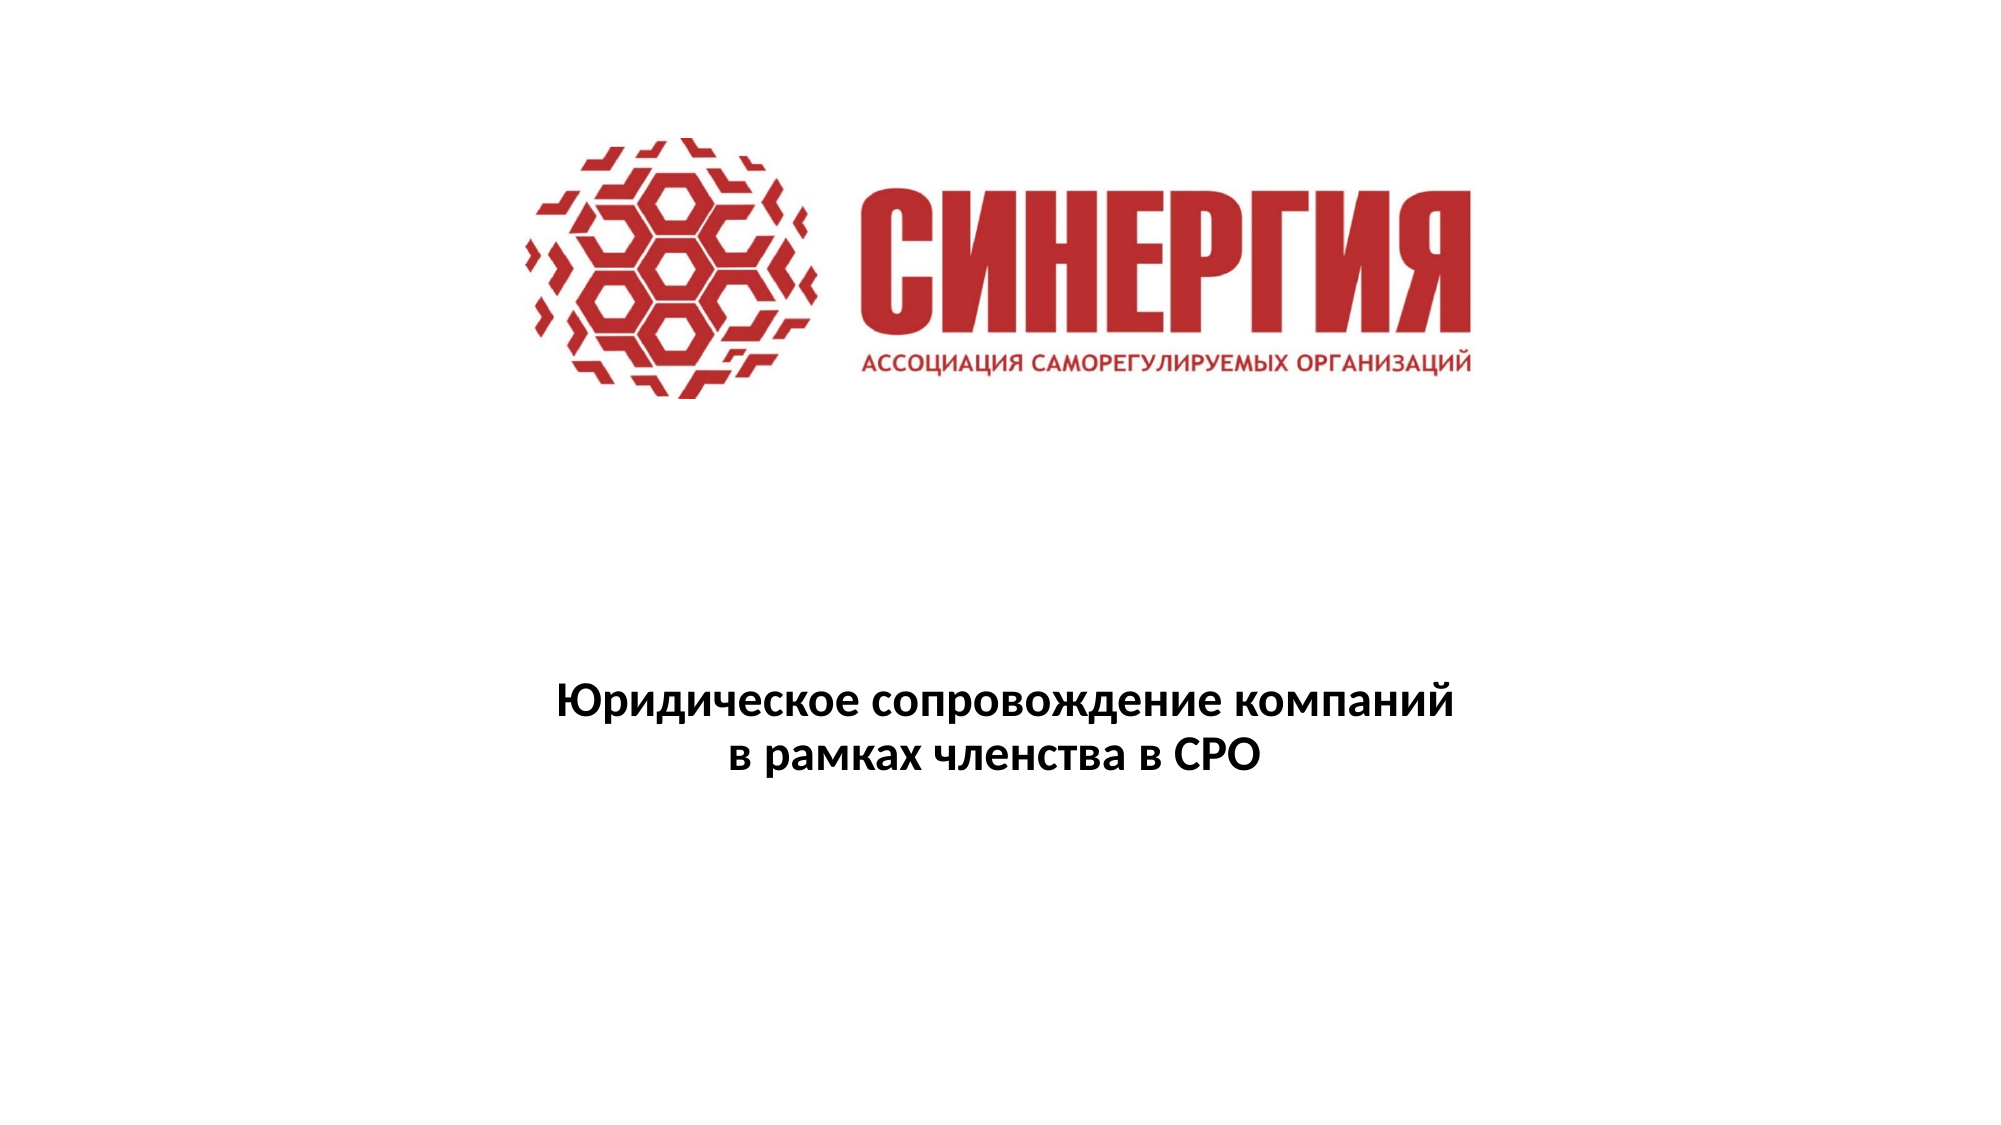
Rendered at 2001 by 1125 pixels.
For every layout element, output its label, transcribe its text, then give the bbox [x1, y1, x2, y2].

title Юридическое сопровождение компаний в рамках членства в СРО [328, 580, 1672, 874]
picture [525, 138, 1475, 399]
